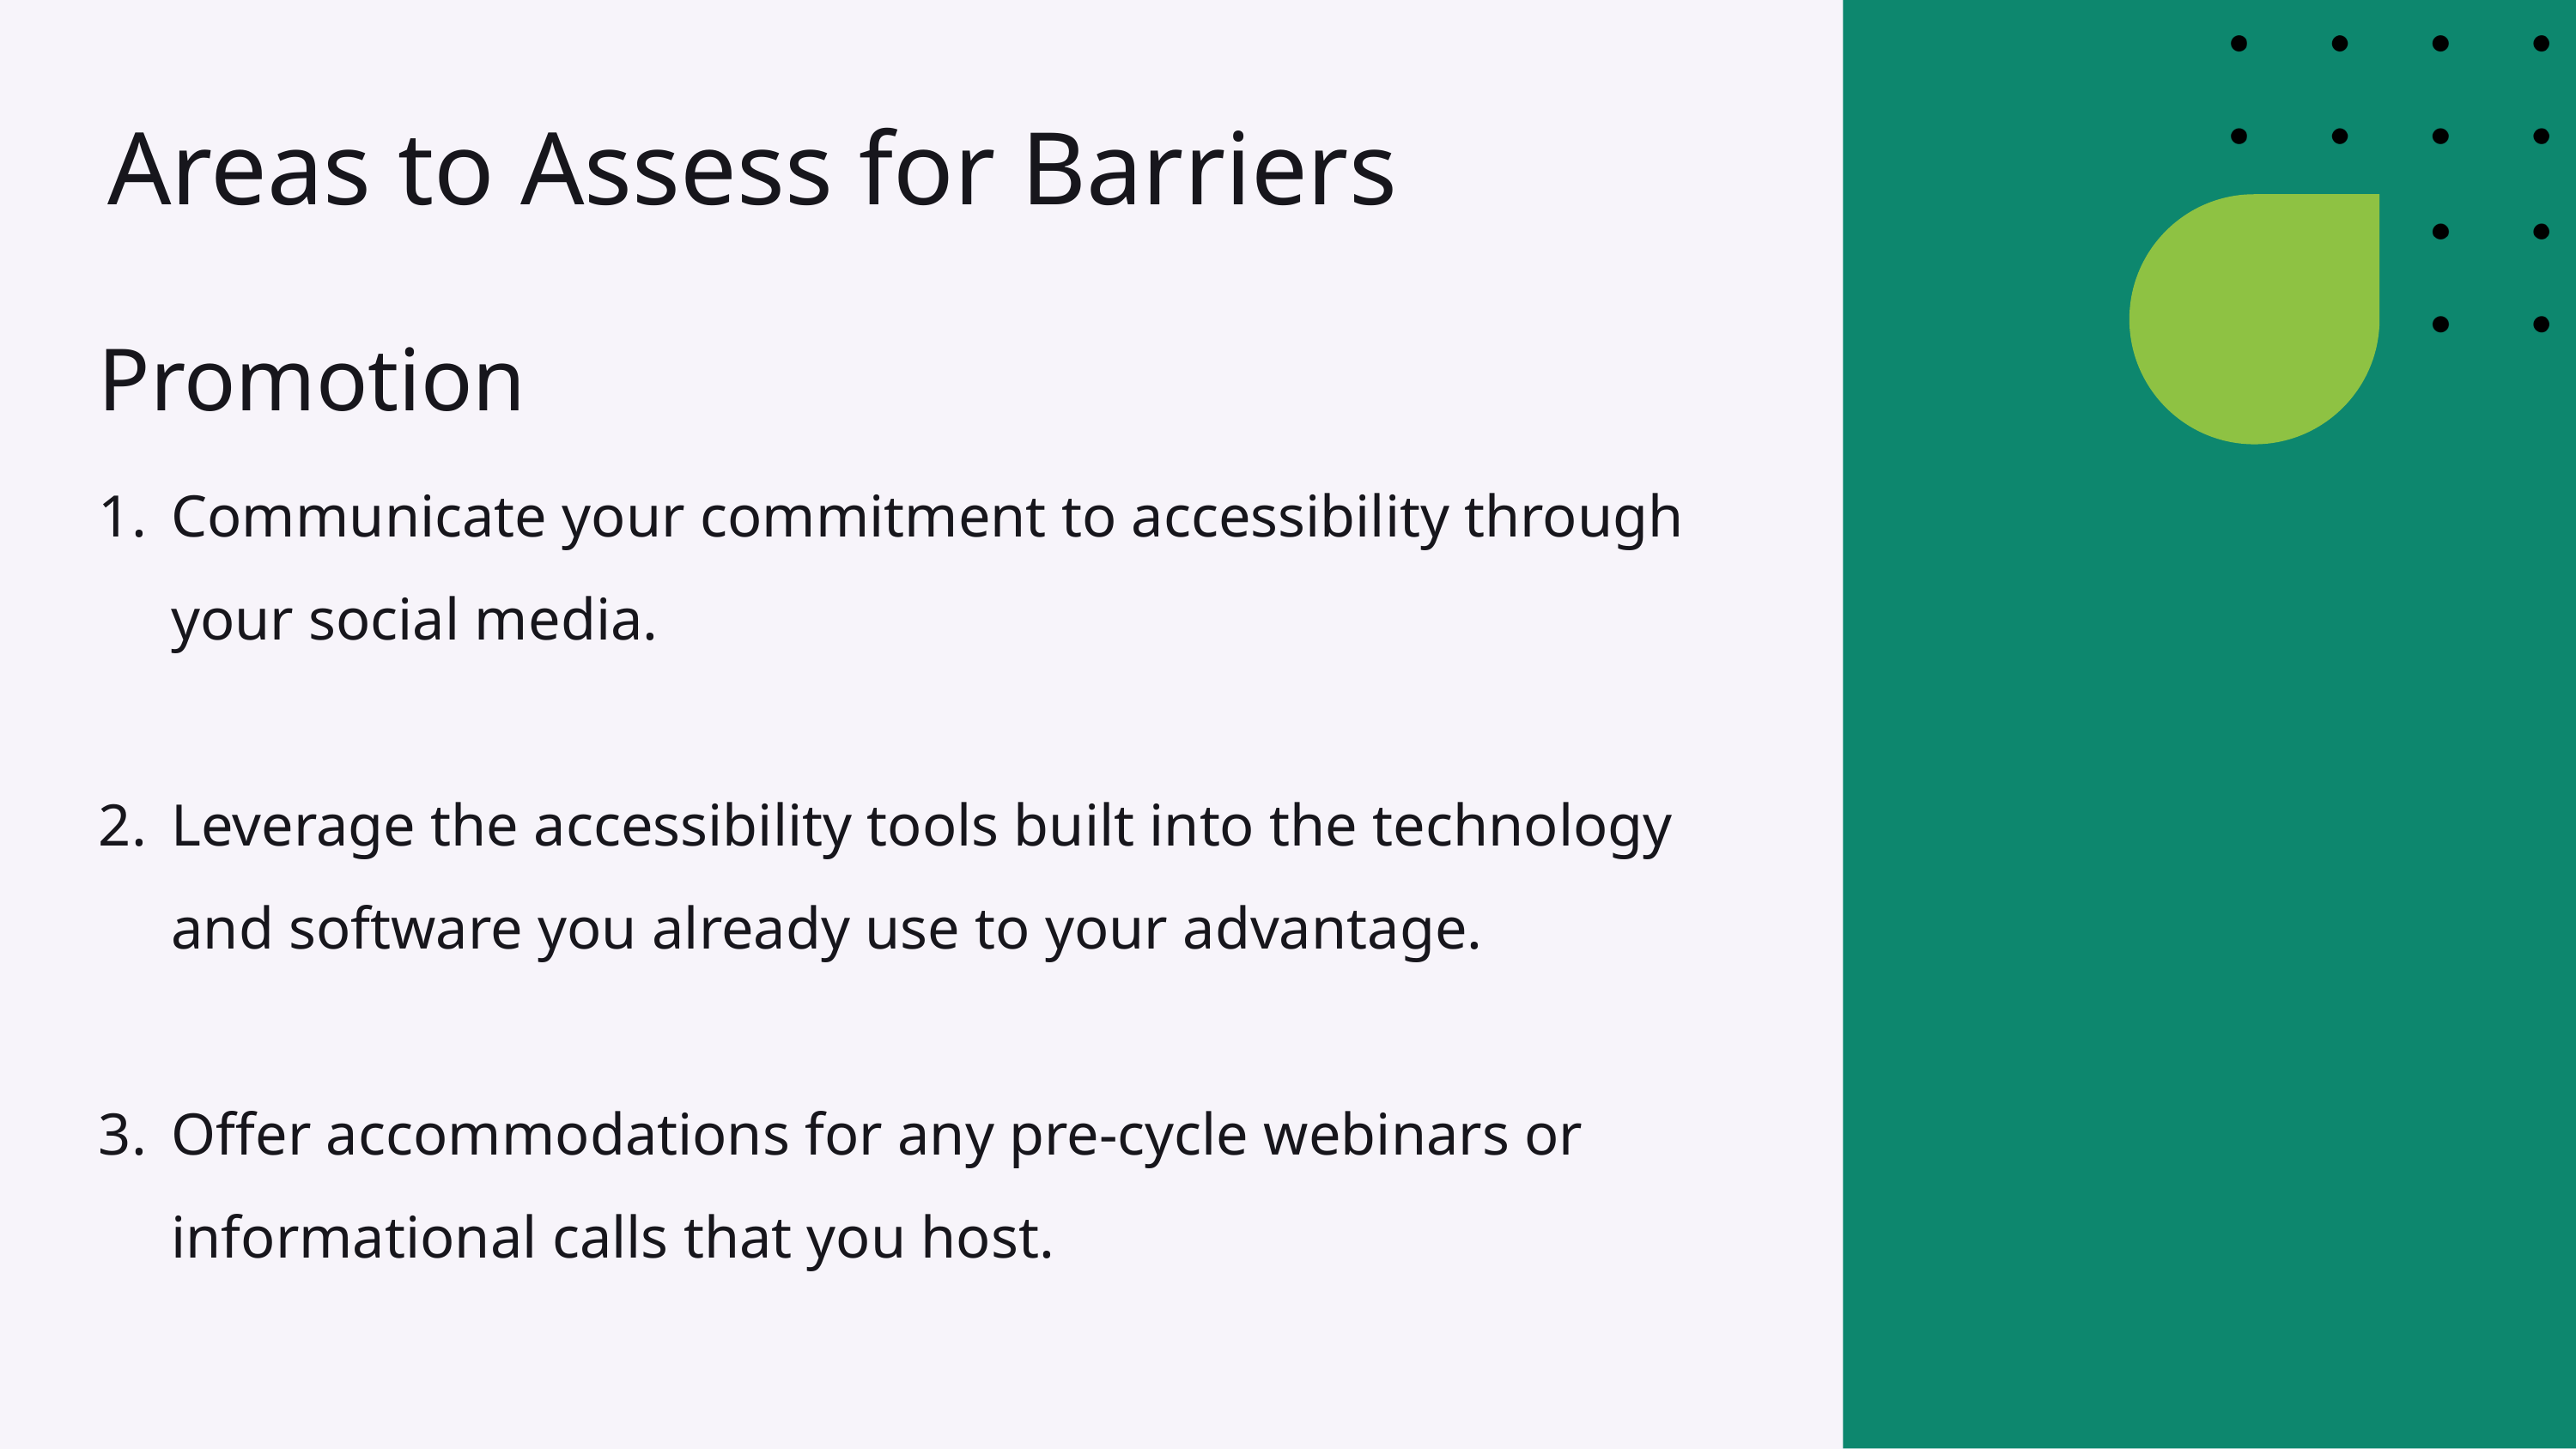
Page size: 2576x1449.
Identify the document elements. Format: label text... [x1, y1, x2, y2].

picture [2224, 0, 2576, 338]
text_box [1843, 0, 2576, 1449]
text_box Areas to Assess for Barriers [107, 105, 2064, 226]
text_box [98, 350, 1711, 1371]
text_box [2129, 193, 2380, 445]
